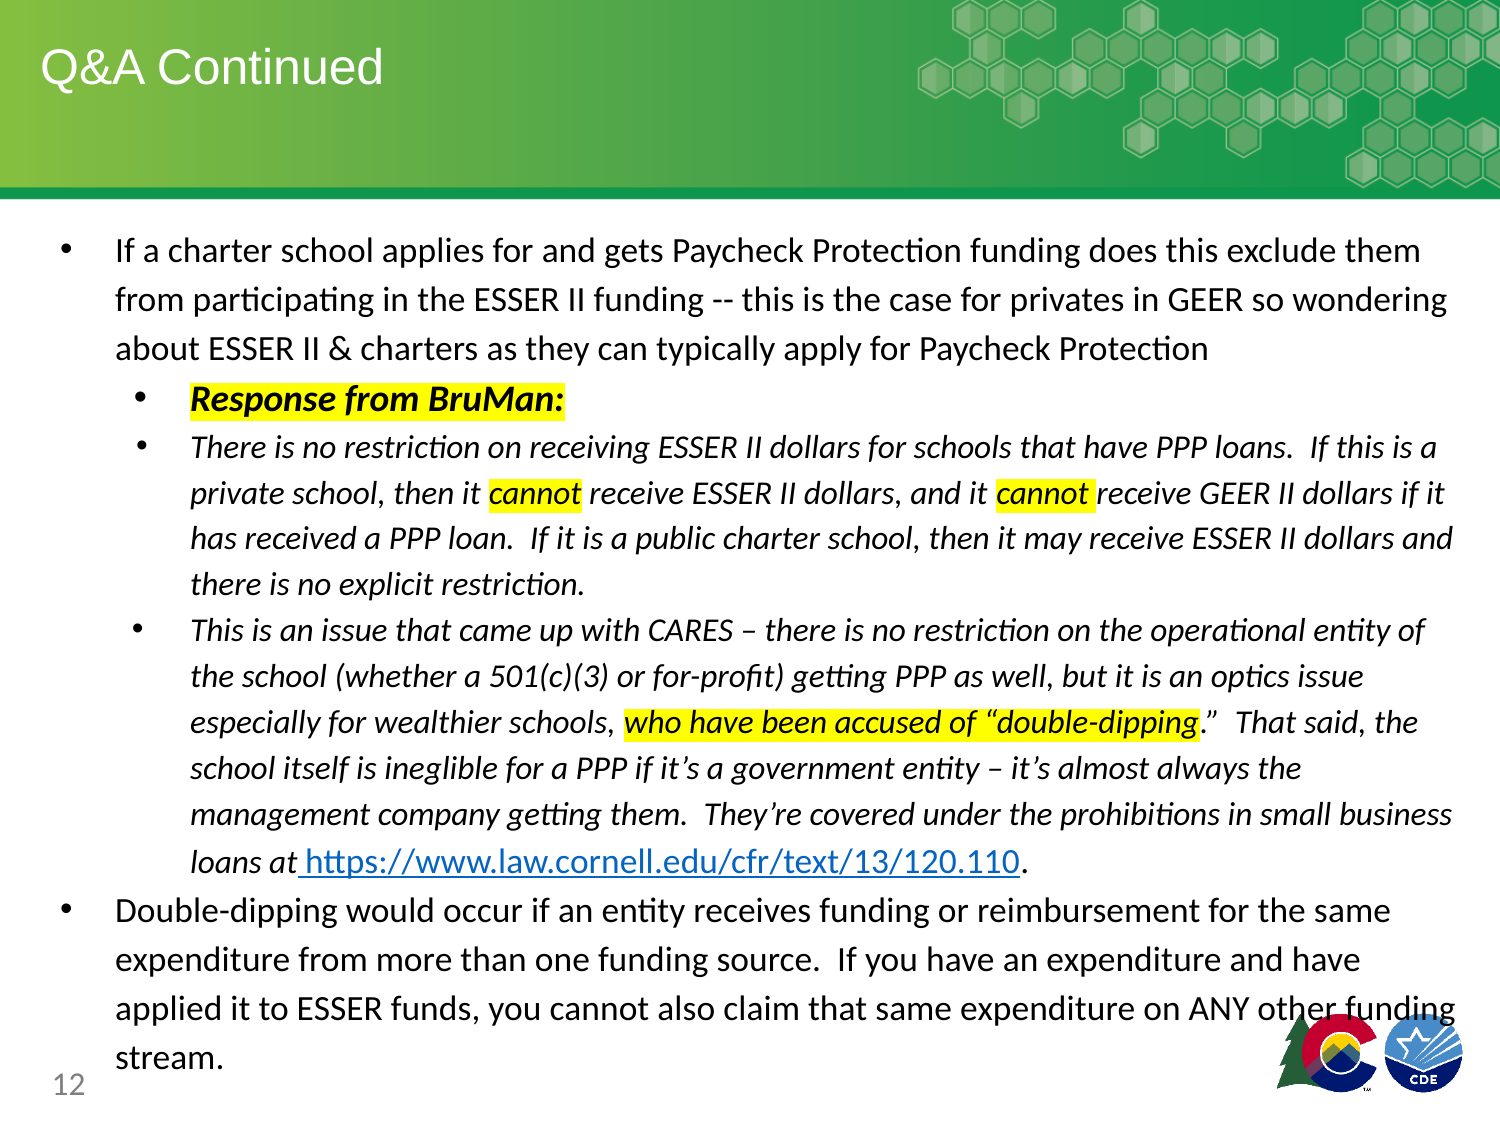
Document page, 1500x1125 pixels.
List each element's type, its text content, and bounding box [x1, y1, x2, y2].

picture [1275, 1012, 1463, 1093]
title Q&A Continued [40, 41, 1038, 166]
slide_number 12 [36, 1054, 375, 1115]
list If a charter school applies for and gets Paycheck Protection funding does this exclude them from participating in the ESSER II funding -- this is the case for privates in GEER so wondering about ESSER II & charters as they can typically apply for Paycheck Protection Response from BruMan: There is no restriction on receiving ESSER II dollars for schools that have PPP loans. If this is a private school, then it cannot receive ESSER II dollars, and it cannot receive GEER II dollars if it has received a PPP loan. If it is a public charter school, then it may receive ESSER II dollars and there is no explicit restriction. This is an issue that came up with CARES – there is no restriction on the operational entity of the school (whether a 501(c)(3) or for-profit) getting PPP as well, but it is an optics issue especially for wealthier schools, who have been accused of “double-dipping.” That said, the school itself is ineglible for a PPP if it’s a government entity – it’s almost always the management company getting them. They’re covered under the prohibitions in small business loans at https://www.law.cornell.edu/cfr/text/13/120.110. Double-dipping would occur if an entity receives funding or reimbursement for the same expenditure from more than one funding source. If you have an expenditure and have applied it to ESSER funds, you cannot also claim that same expenditure on ANY other funding stream. [40, 220, 1461, 1002]
picture [0, 0, 1500, 200]
